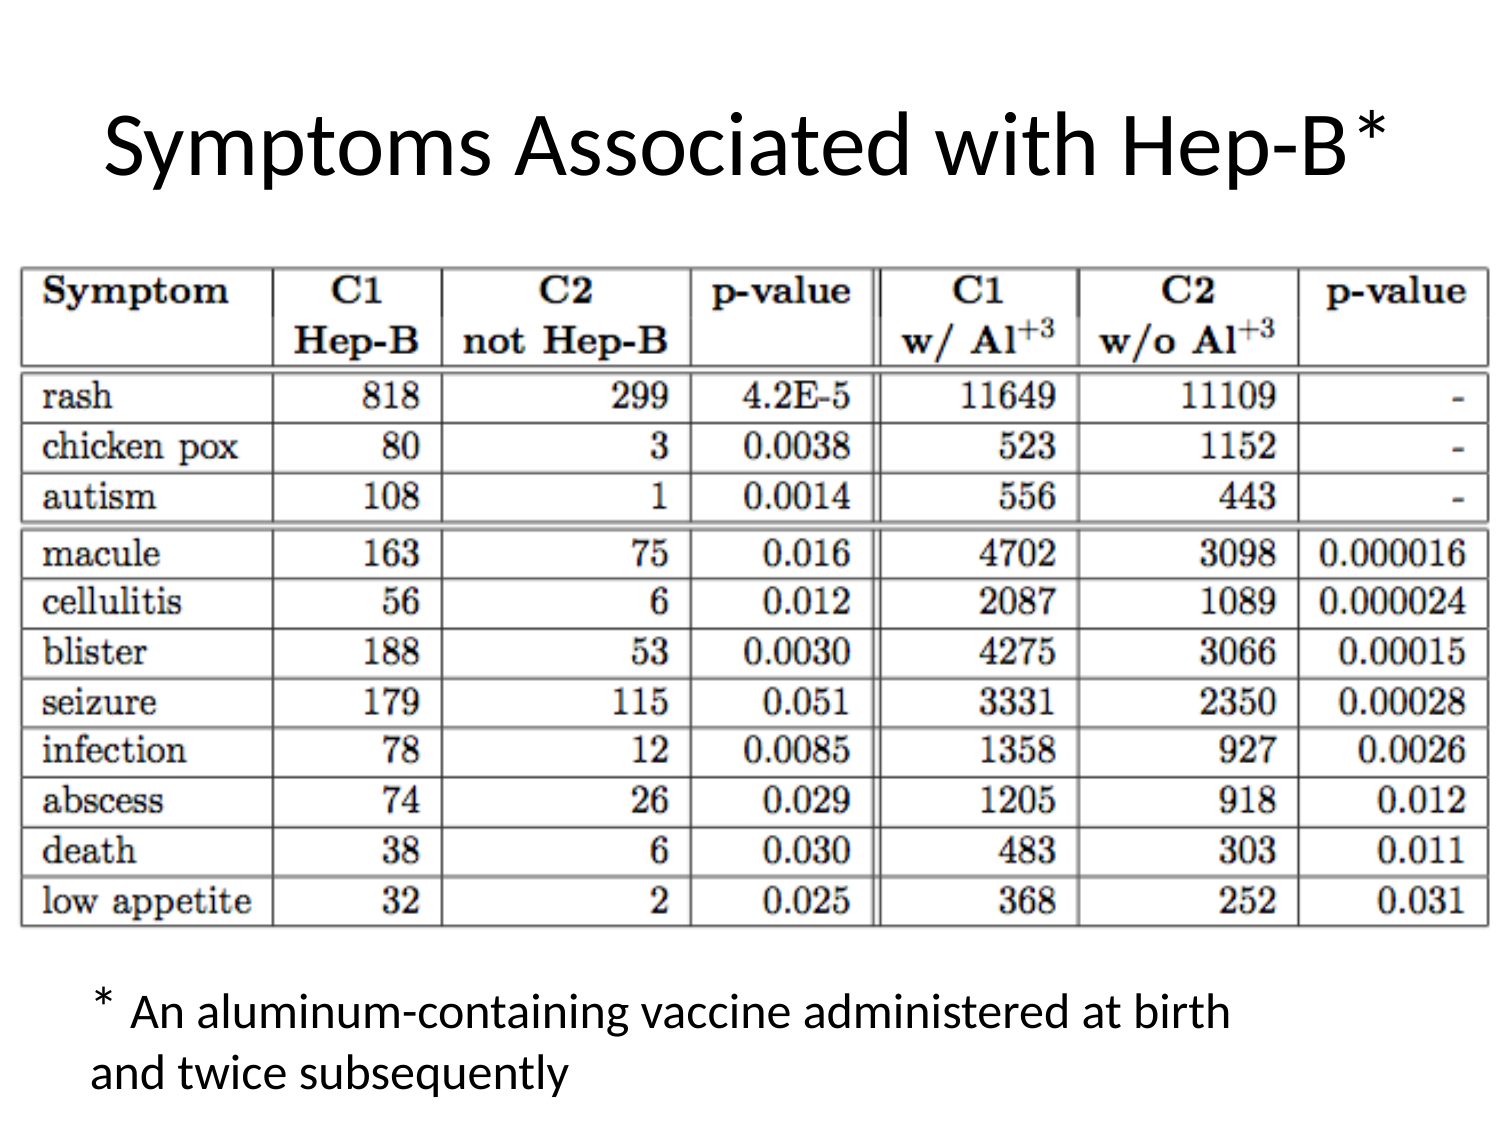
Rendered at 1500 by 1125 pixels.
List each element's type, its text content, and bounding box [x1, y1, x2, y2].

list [12, 189, 1499, 1008]
title Symptoms Associated with Hep-B* [75, 45, 1425, 188]
text_box * An aluminum-containing vaccine administered at birth and twice subsequently [74, 1015, 1308, 1108]
